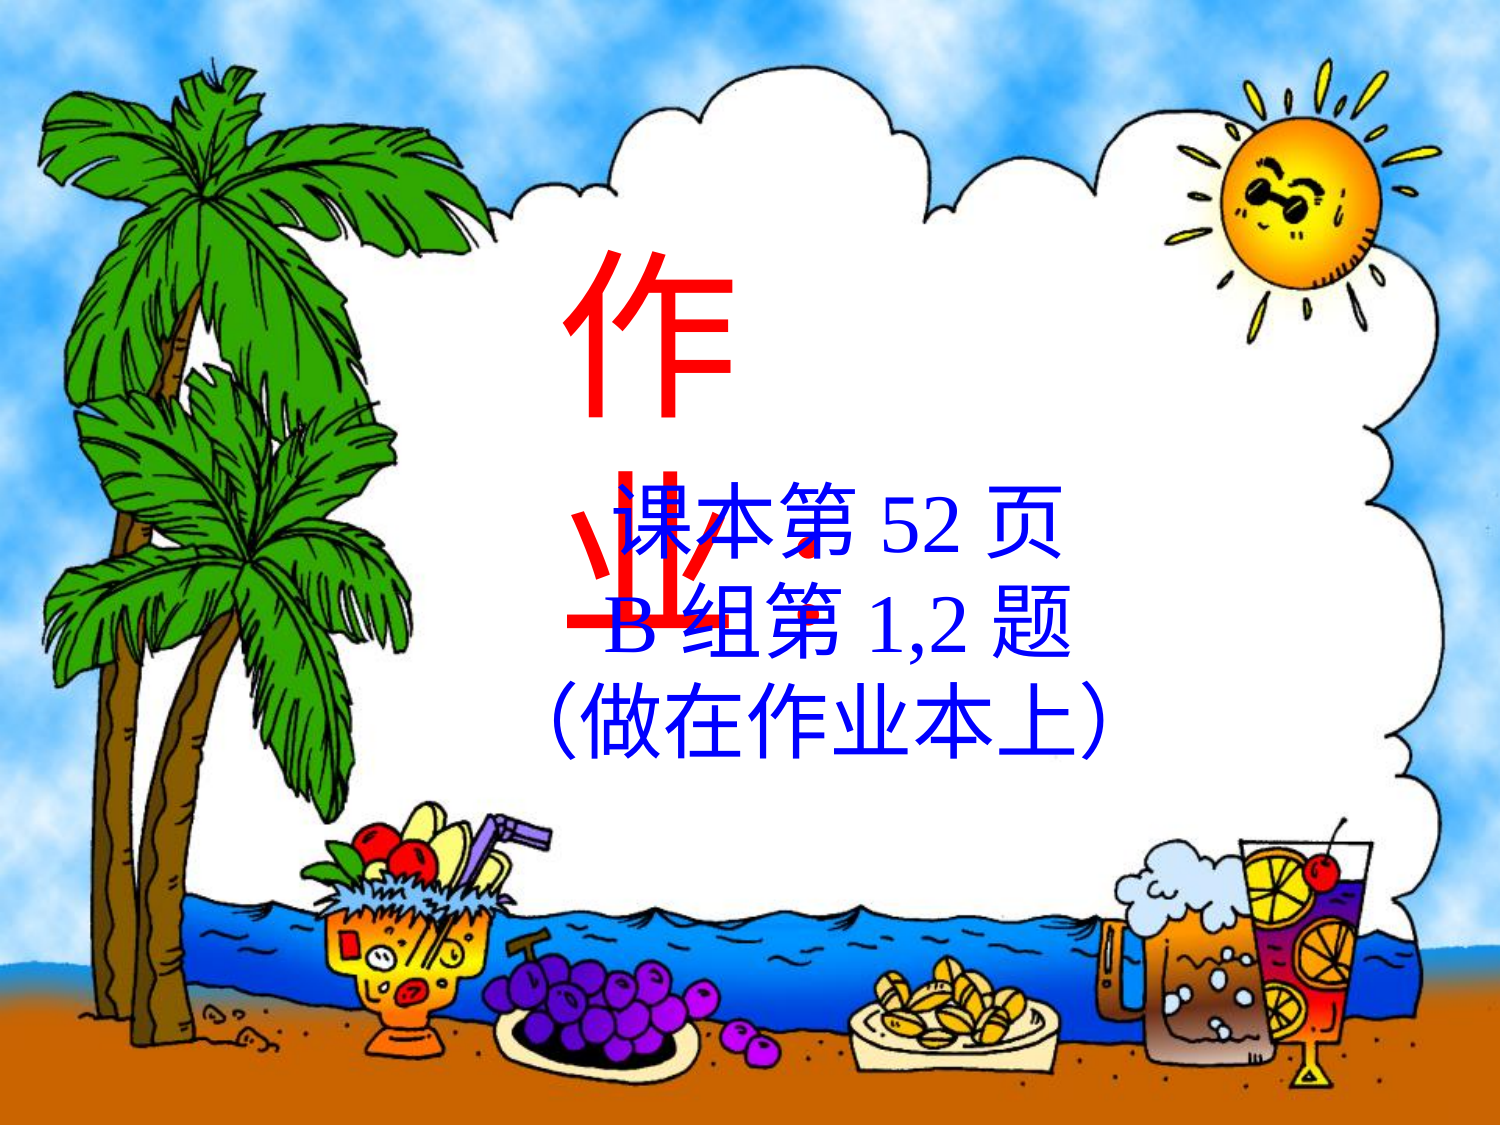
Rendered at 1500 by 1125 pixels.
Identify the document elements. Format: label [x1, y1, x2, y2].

text_box [0, 0, 1500, 1125]
